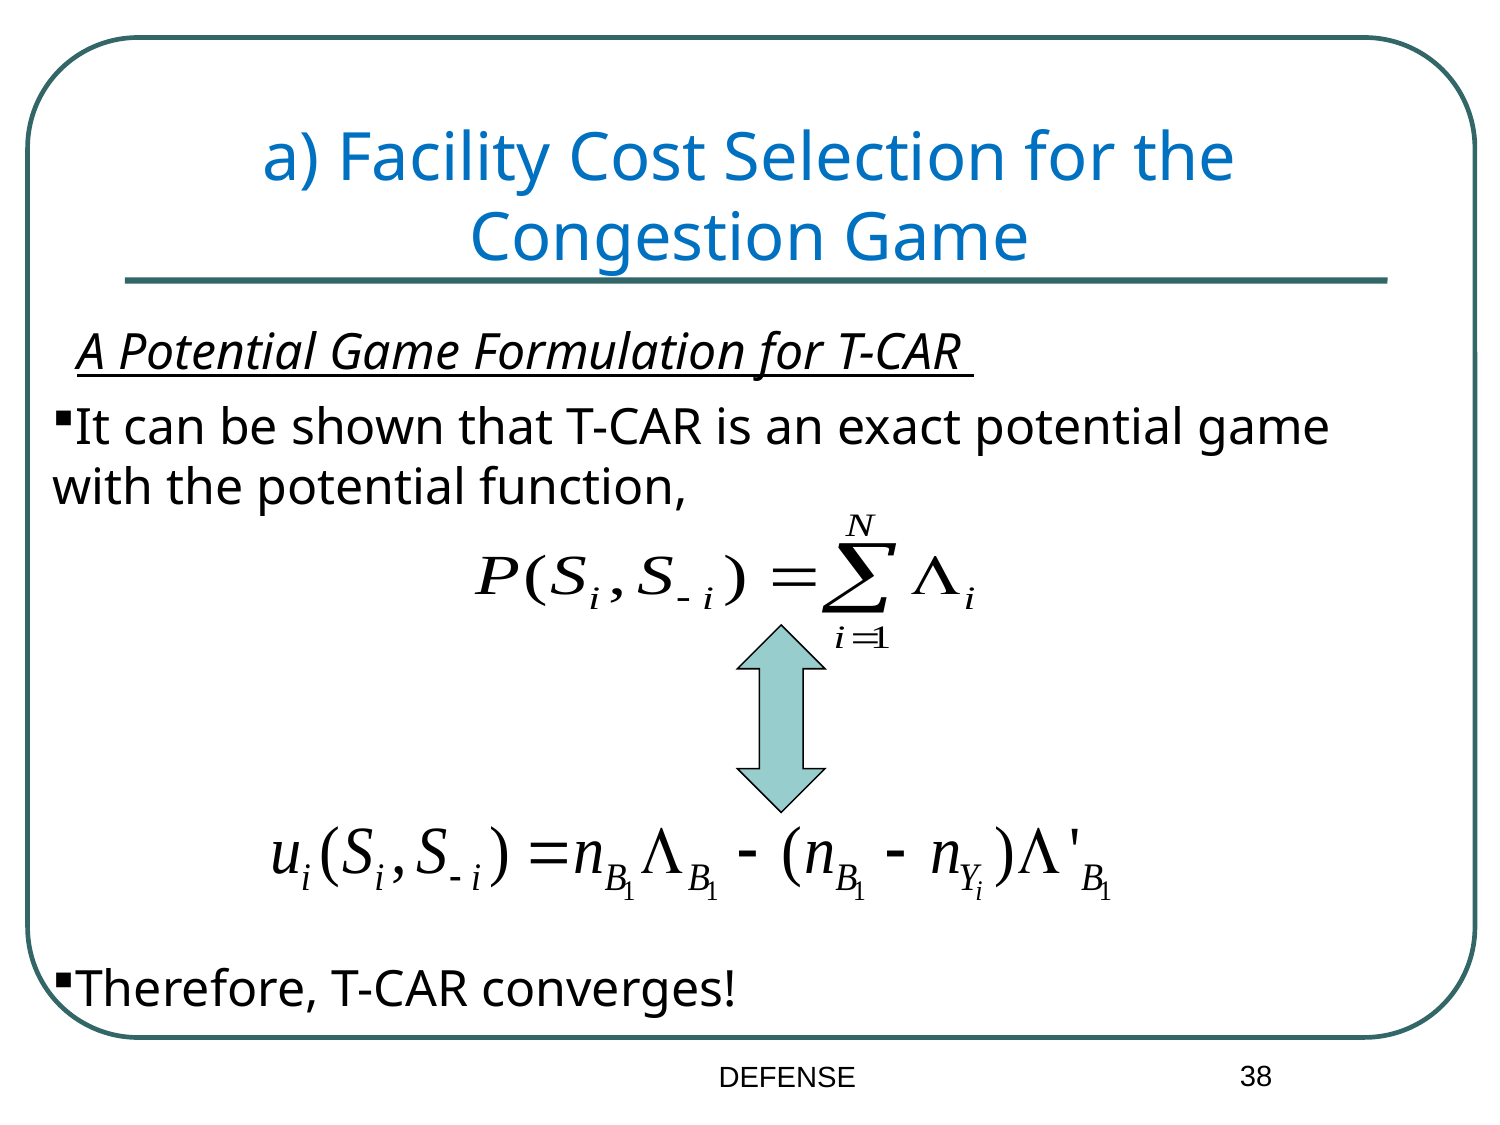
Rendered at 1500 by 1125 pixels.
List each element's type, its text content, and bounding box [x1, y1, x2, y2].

footer DEFENSE [549, 1050, 1026, 1125]
text_box Therefore, T-CAR converges! [37, 949, 1425, 1024]
text_box [737, 669, 825, 798]
slide_number 38 [1124, 1049, 1388, 1125]
text_box a) Facility Cost Selection for the Congestion Game [74, 112, 1425, 275]
text_box A Potential Game Formulation for T-CAR [62, 312, 1382, 388]
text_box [462, 499, 997, 661]
text_box It can be shown that T-CAR is an exact potential game with the potential function, [37, 387, 1357, 523]
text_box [262, 799, 1127, 913]
